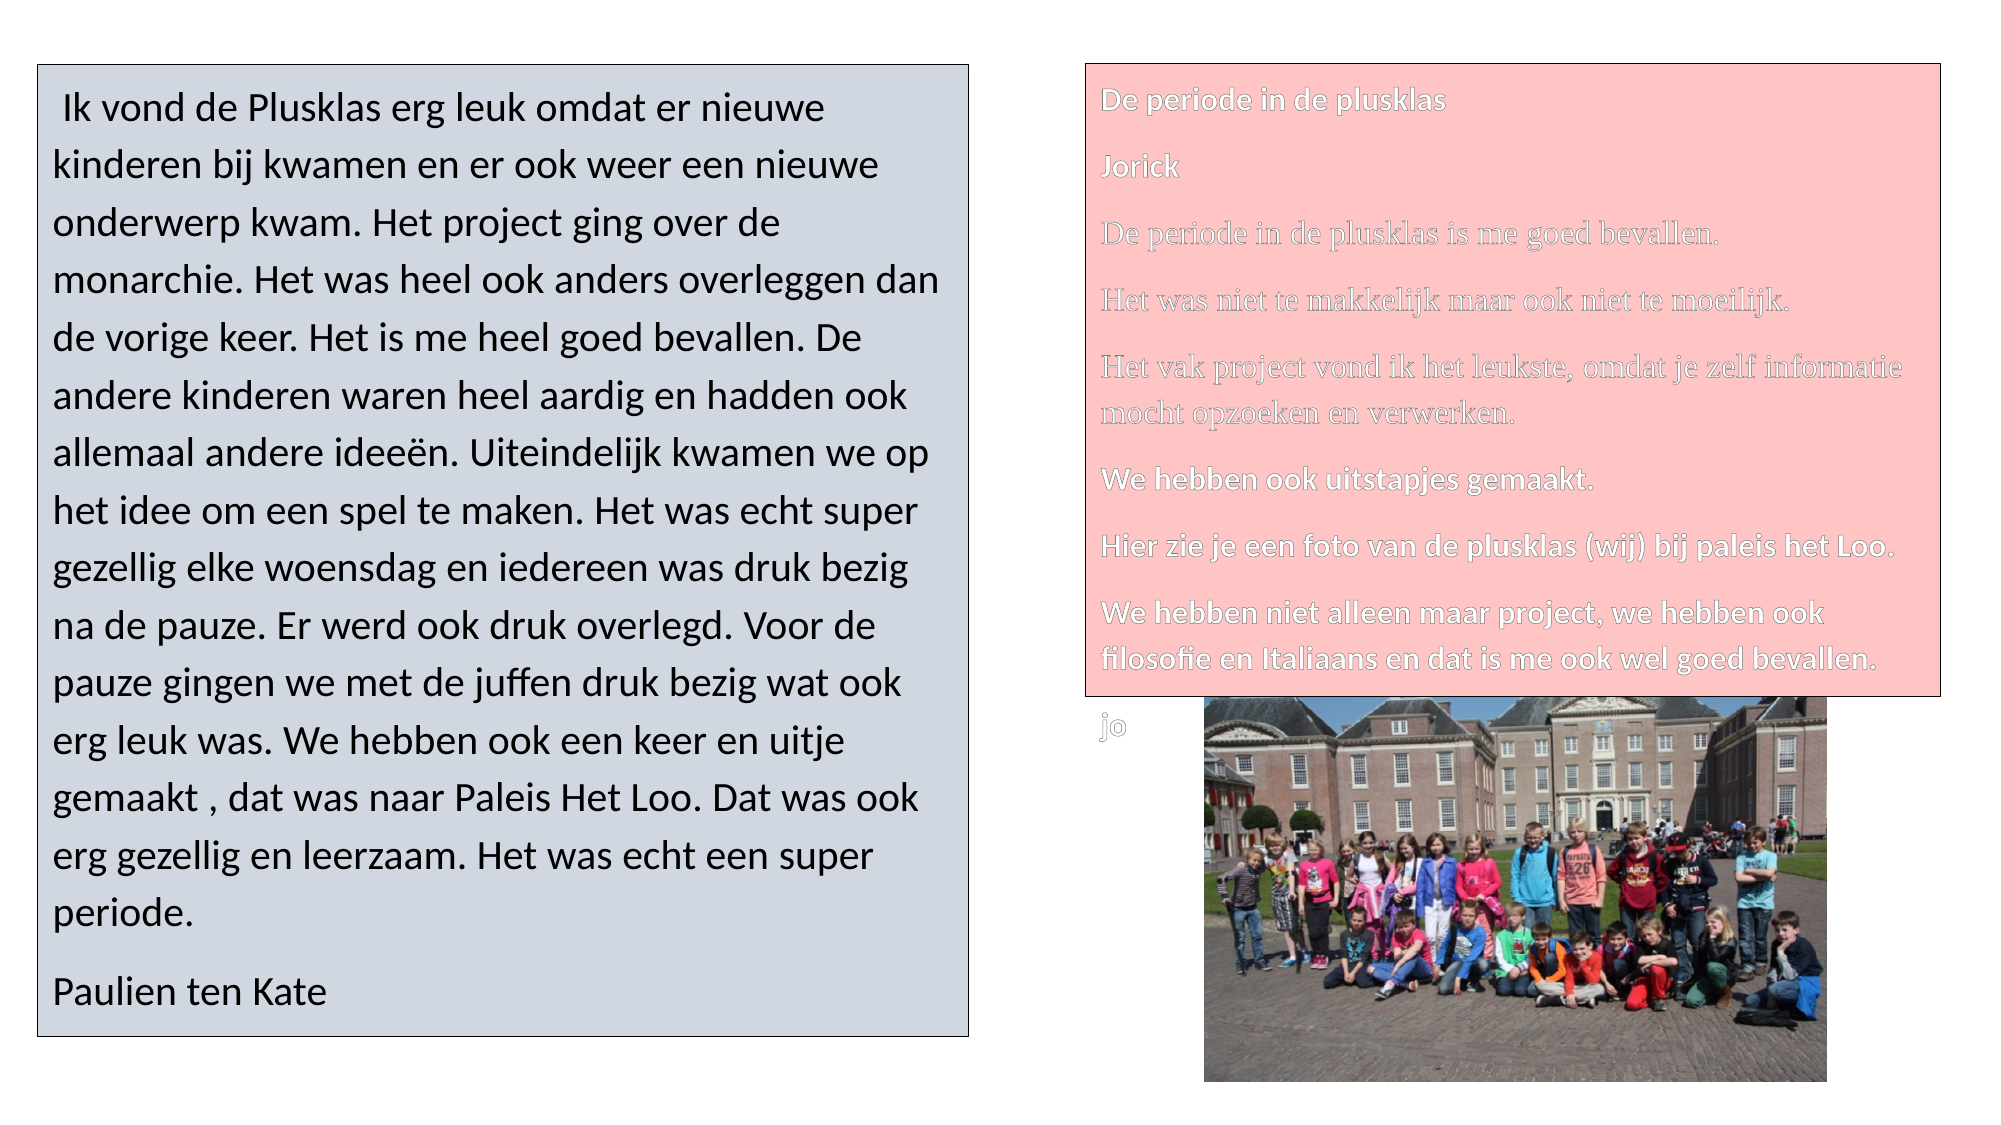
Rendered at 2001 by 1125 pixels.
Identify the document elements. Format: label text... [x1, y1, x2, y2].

text_box De periode in de plusklas Jorick De periode in de plusklas is me goed bevallen. Het was niet te makkelijk maar ook niet te moeilijk. Het vak project vond ik het leukste, omdat je zelf informatie mocht opzoeken en verwerken. We hebben ook uitstapjes gemaakt. Hier zie je een foto van de plusklas (wij) bij paleis het Loo. We hebben niet alleen maar project, we hebben ook filosofie en Italiaans en dat is me ook wel goed bevallen. jo [1085, 63, 1941, 697]
text_box Ik vond de Plusklas erg leuk omdat er nieuwe kinderen bij kwamen en er ook weer een nieuwe onderwerp kwam. Het project ging over de monarchie. Het was heel ook anders overleggen dan de vorige keer. Het is me heel goed bevallen. De andere kinderen waren heel aardig en hadden ook allemaal andere ideeën. Uiteindelijk kwamen we op het idee om een spel te maken. Het was echt super gezellig elke woensdag en iedereen was druk bezig na de pauze. Er werd ook druk overlegd. Voor de pauze gingen we met de juffen druk bezig wat ook erg leuk was. We hebben ook een keer en uitje gemaakt , dat was naar Paleis Het Loo. Dat was ook erg gezellig en leerzaam. Het was echt een super periode. Paulien ten Kate [37, 64, 969, 1037]
picture [1204, 696, 1827, 1082]
